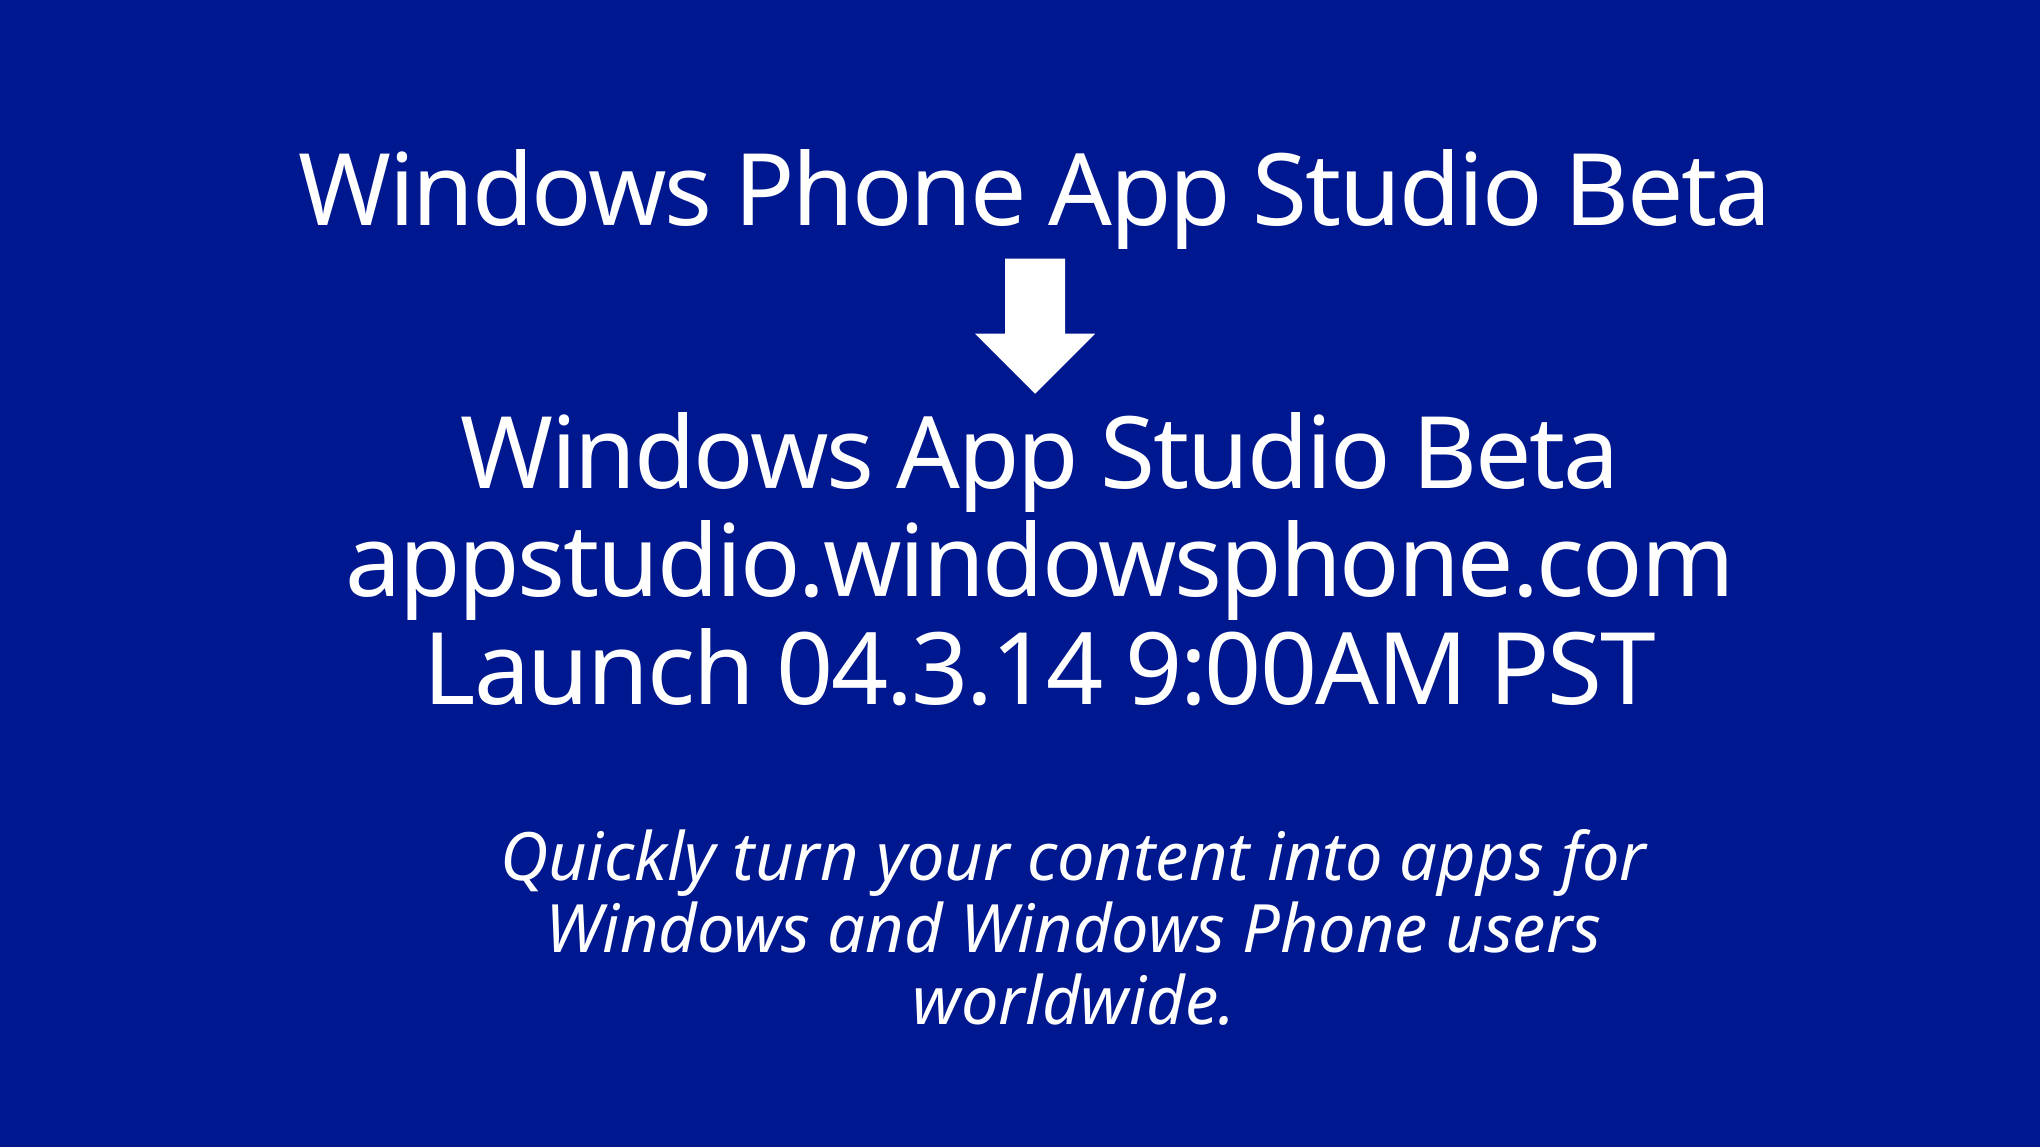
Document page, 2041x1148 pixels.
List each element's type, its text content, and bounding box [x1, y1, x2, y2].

text_box Quickly turn your content into apps for Windows and Windows Phone users worldwide. [405, 816, 1743, 1026]
text_box Windows App Studio Beta appstudio.windowsphone.com Launch 04.3.14 9:00AM PST [215, 387, 1866, 688]
text_box [974, 257, 1096, 387]
title Windows Phone App Studio Beta [210, 123, 1861, 424]
